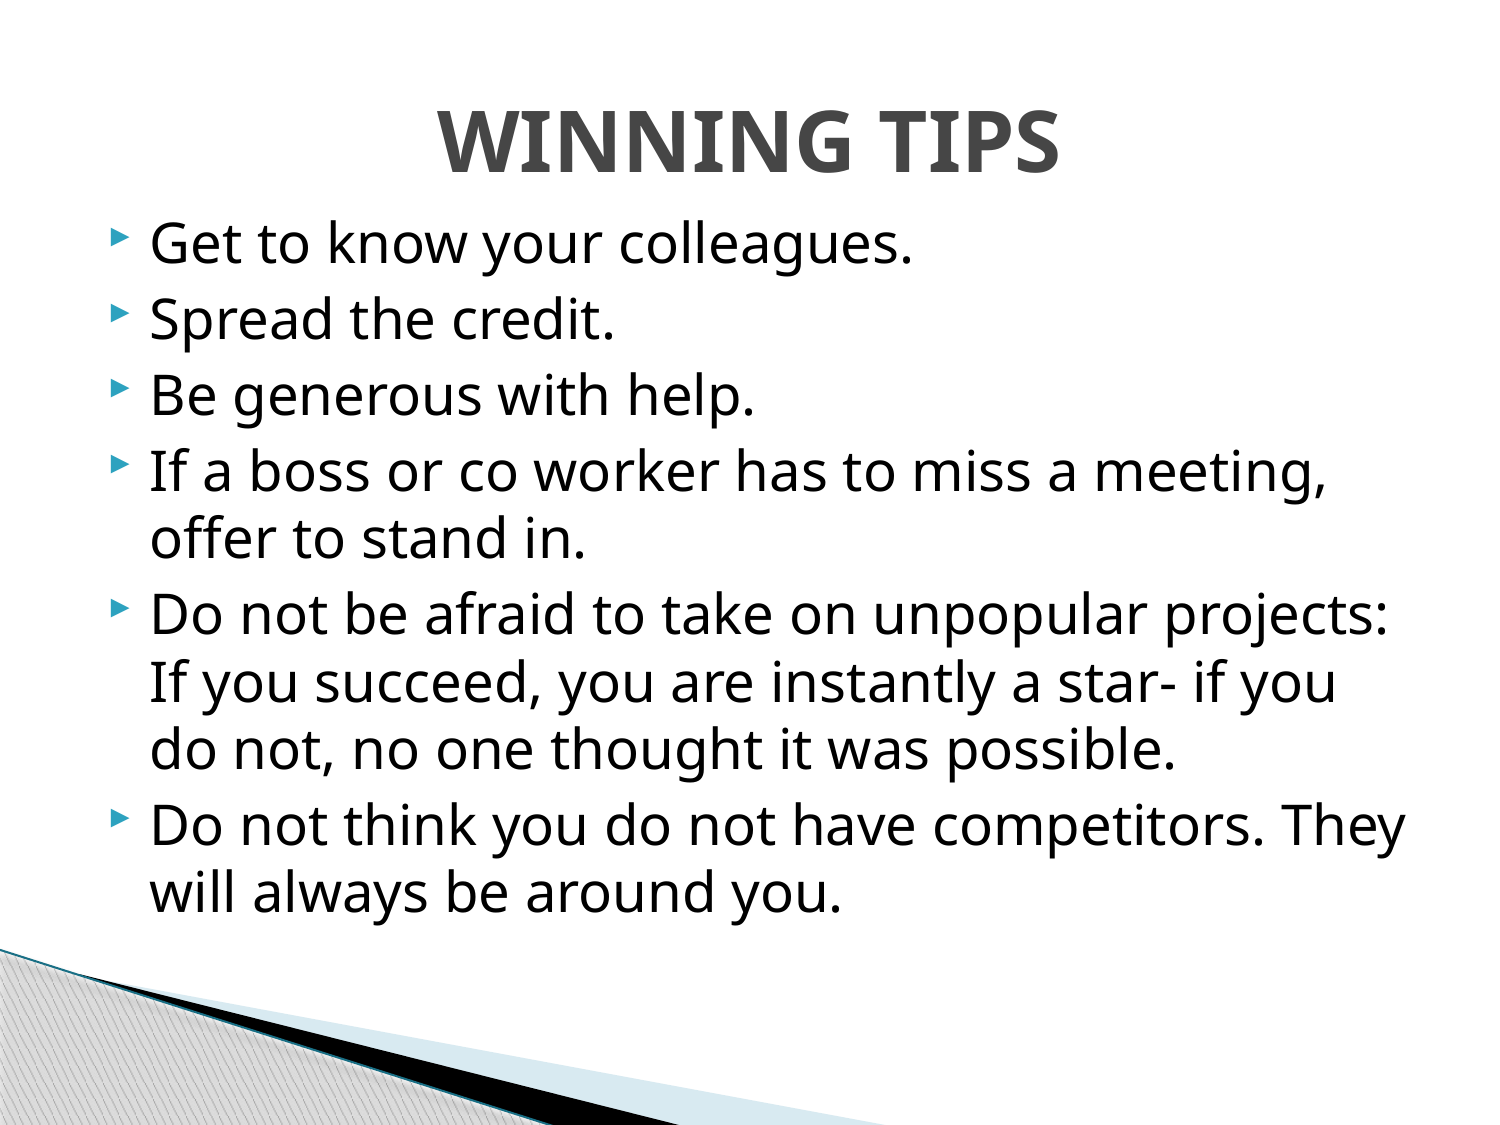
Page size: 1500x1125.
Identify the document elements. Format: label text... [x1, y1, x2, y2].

list Get to know your colleagues. Spread the credit. Be generous with help. If a boss or co worker has to miss a meeting, offer to stand in. Do not be afraid to take on unpopular projects: If you succeed, you are instantly a star- if you do not, no one thought it was possible. Do not think you do not have competitors. They will always be around you. [75, 233, 1425, 986]
title WINNING TIPS [75, 45, 1425, 233]
